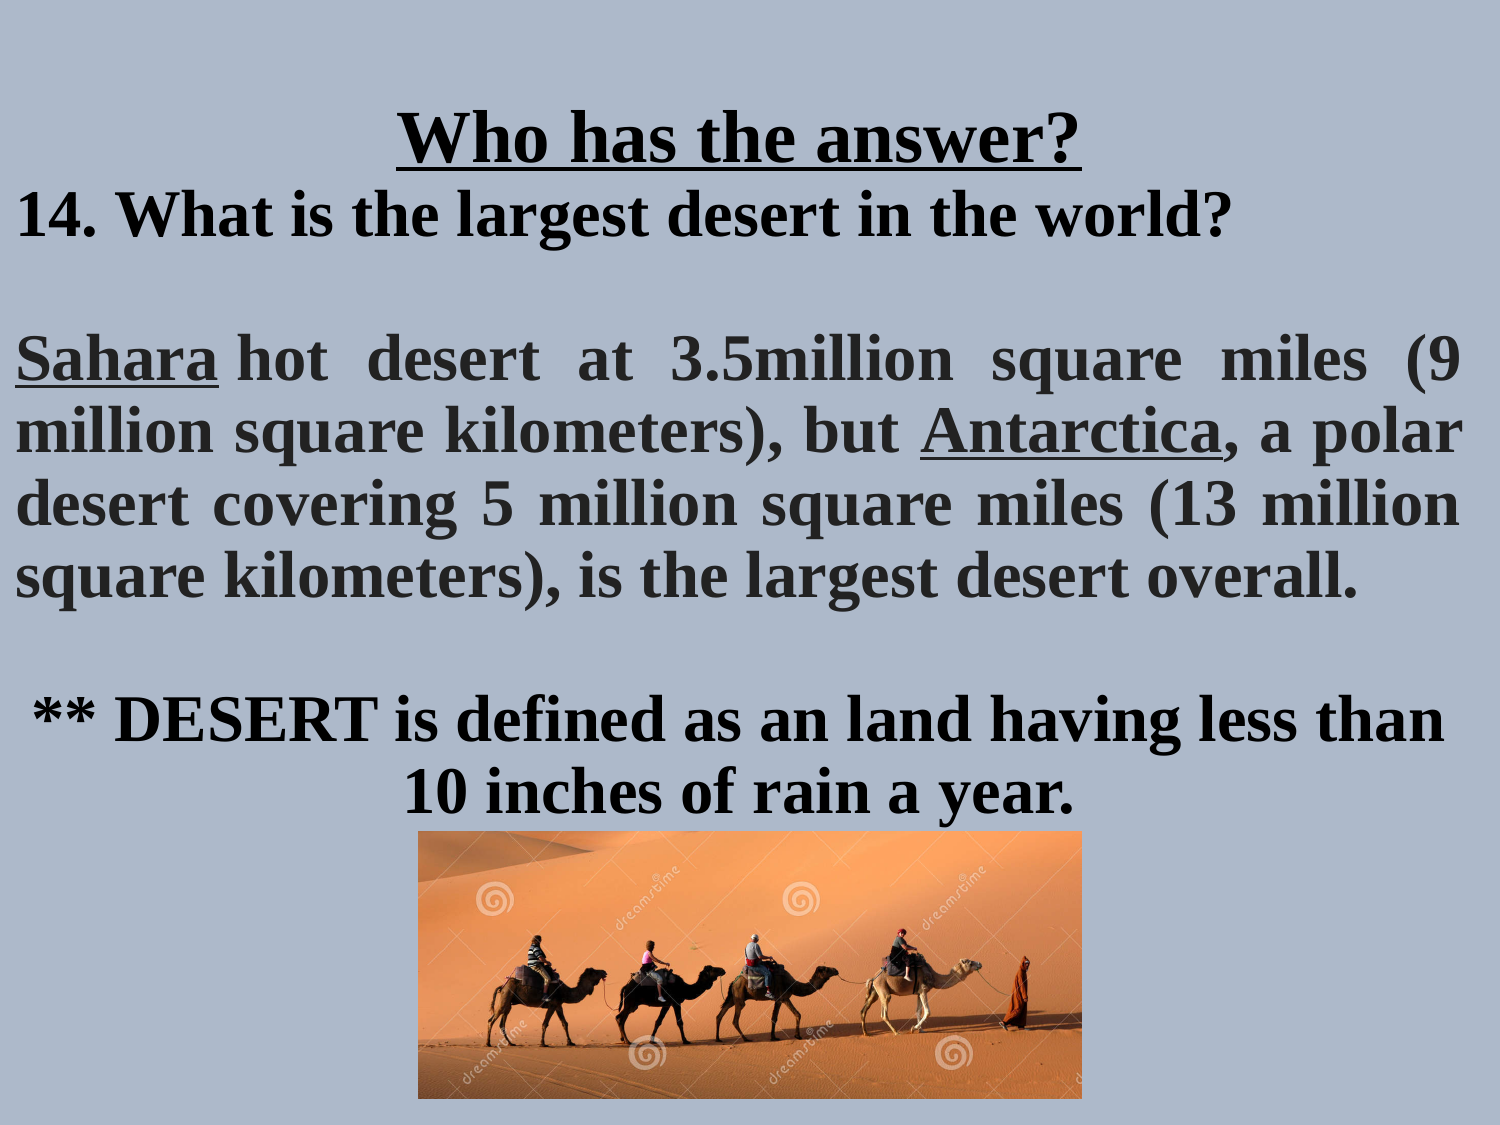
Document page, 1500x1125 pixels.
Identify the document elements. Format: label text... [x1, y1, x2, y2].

picture [417, 831, 1082, 1099]
list Who has the answer? 14. What is the largest desert in the world? Sahara hot desert at 3.5million square miles (9 million square kilometers), but Antarctica, a polar desert covering 5 million square miles (13 million square kilometers), is the largest desert overall. ** DESERT is defined as an land having less than 10 inches of rain a year. [0, 0, 1479, 1125]
